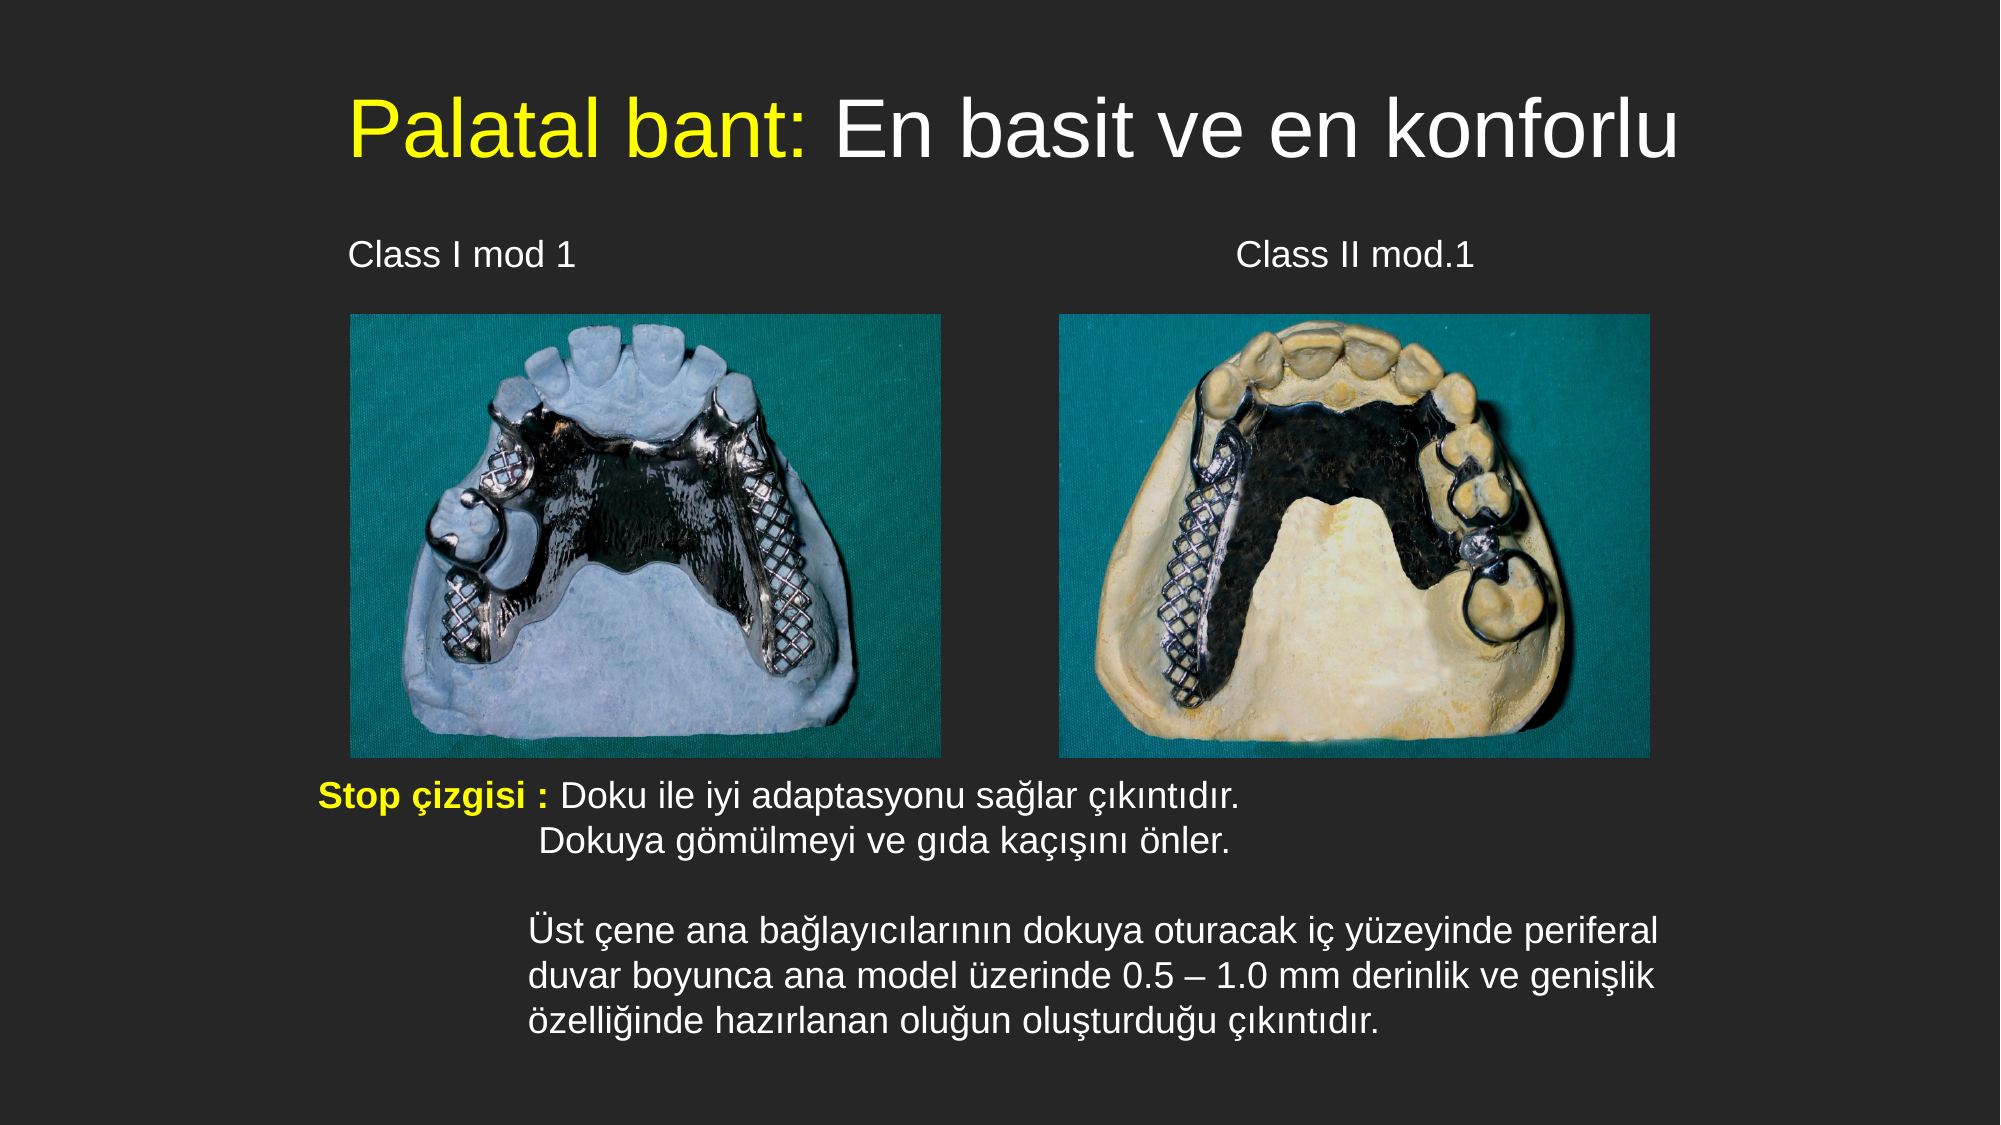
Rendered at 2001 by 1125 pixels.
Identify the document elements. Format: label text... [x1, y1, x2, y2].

text_box Palatal bant: En basit ve en konforlu [332, 66, 1720, 182]
picture [1059, 314, 1650, 758]
text_box Class I mod 1 Class II mod.1 [333, 223, 1493, 283]
picture [350, 314, 941, 758]
text_box Stop çizgisi : Doku ile iyi adaptasyonu sağlar çıkıntıdır. Dokuya gömülmeyi ve gıda kaçışını önler. Üst çene ana bağlayıcılarının dokuya oturacak iç yüzeyinde periferal duvar boyunca ana model üzerinde 0.5 – 1.0 mm derinlik ve genişlik özelliğinde hazırlanan oluğun oluşturduğu çıkıntıdır. [303, 763, 1707, 1093]
